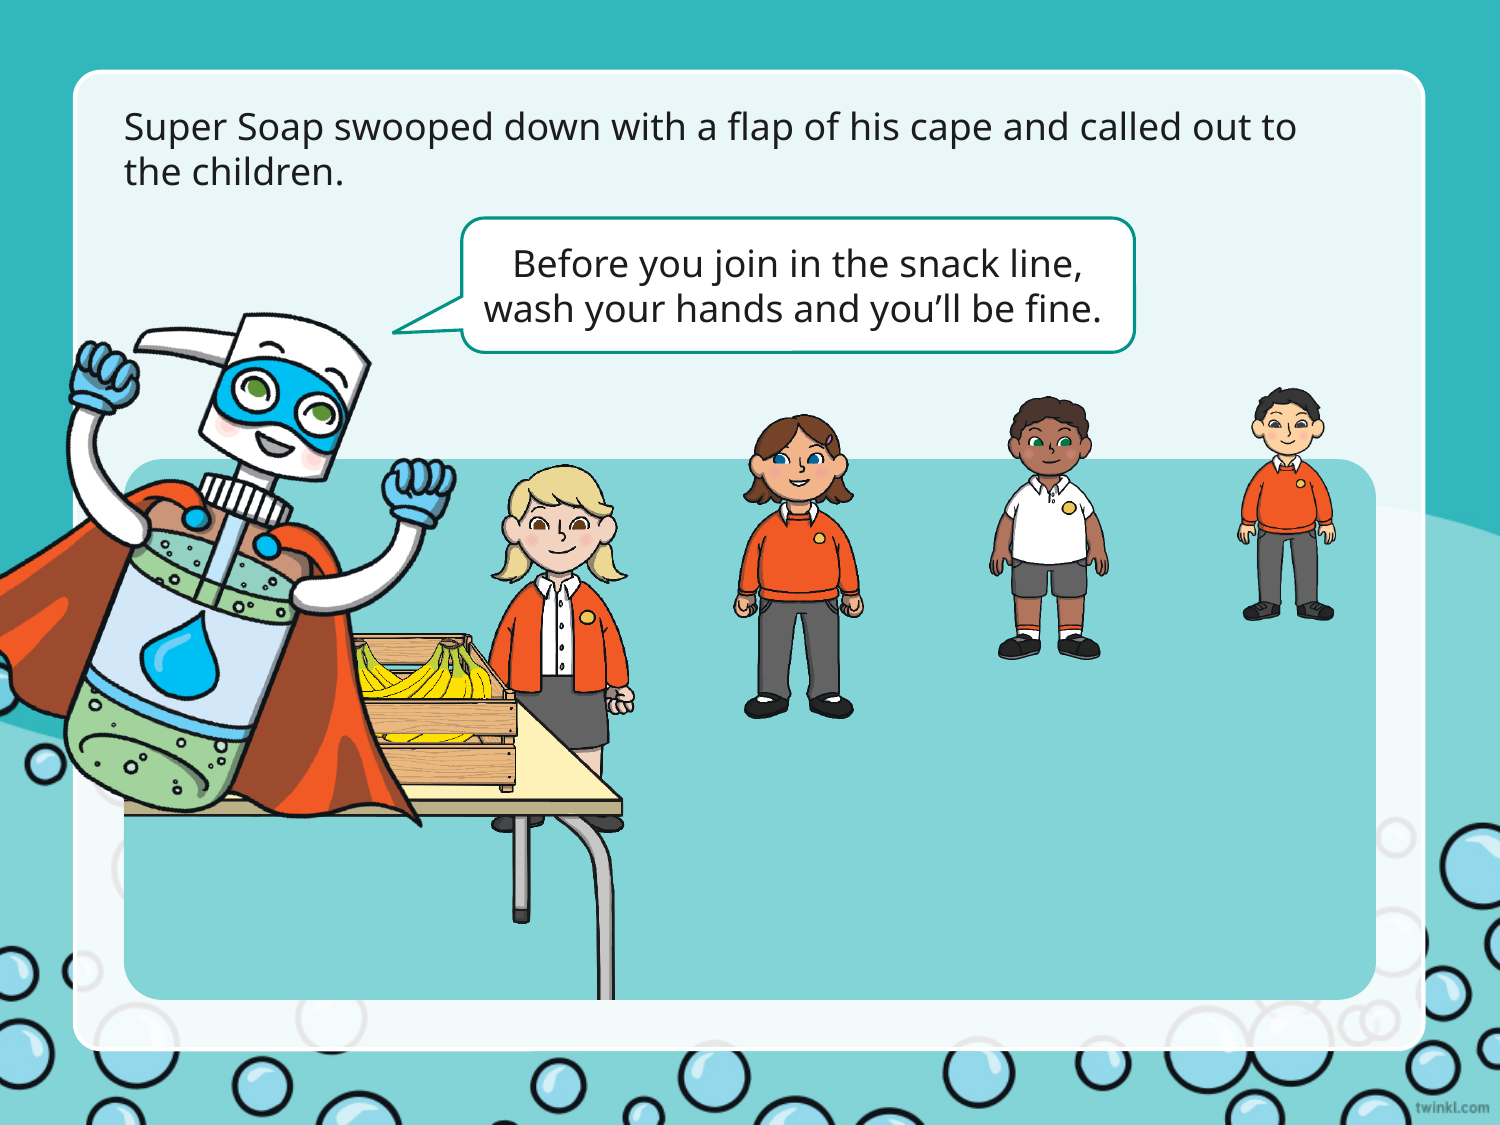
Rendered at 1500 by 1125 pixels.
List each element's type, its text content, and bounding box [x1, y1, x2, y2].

text_box Before you join in the snack line, wash your hands and you’ll be fine. [456, 216, 1136, 354]
picture [0, 0, 1500, 1125]
text_box [153, 458, 1378, 1001]
text_box Super Soap swooped down with a flap of his cape and called out to the children. [123, 102, 1376, 194]
